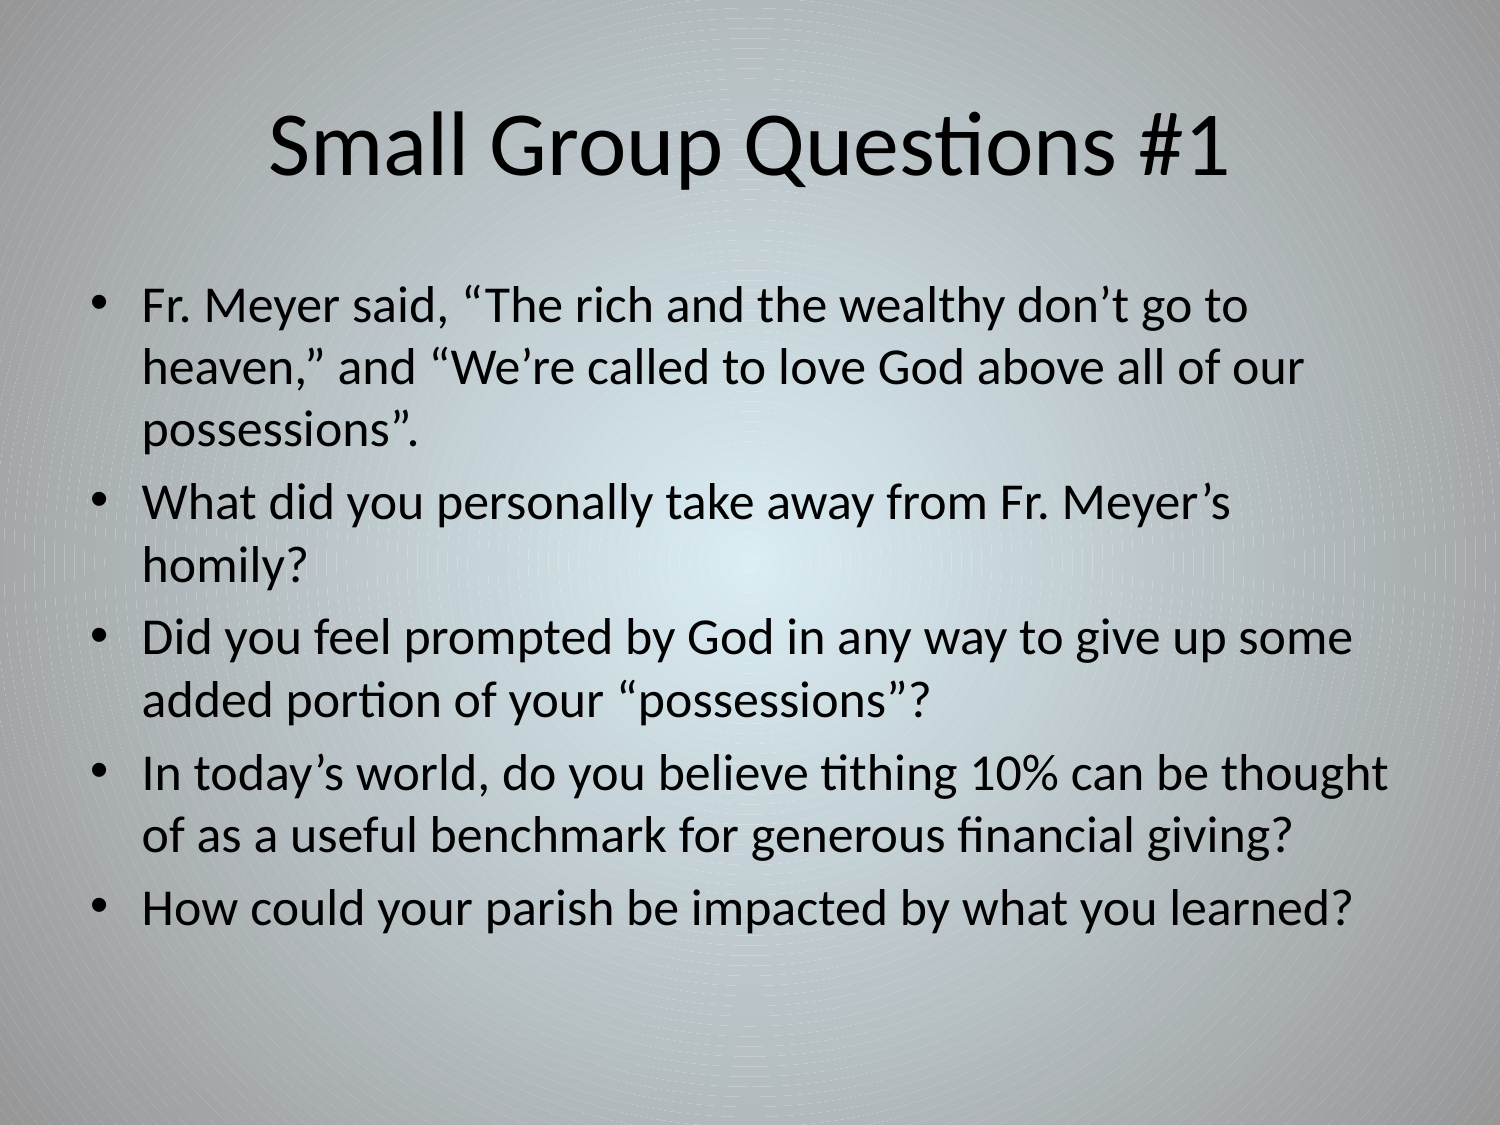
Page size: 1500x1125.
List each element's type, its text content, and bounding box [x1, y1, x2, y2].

title Small Group Questions #1 [75, 45, 1425, 233]
list Fr. Meyer said, “The rich and the wealthy don’t go to heaven,” and “We’re called to love God above all of our possessions”. What did you personally take away from Fr. Meyer’s homily? Did you feel prompted by God in any way to give up some added portion of your “possessions”? In today’s world, do you believe tithing 10% can be thought of as a useful benchmark for generous financial giving? How could your parish be impacted by what you learned? [75, 262, 1425, 1005]
